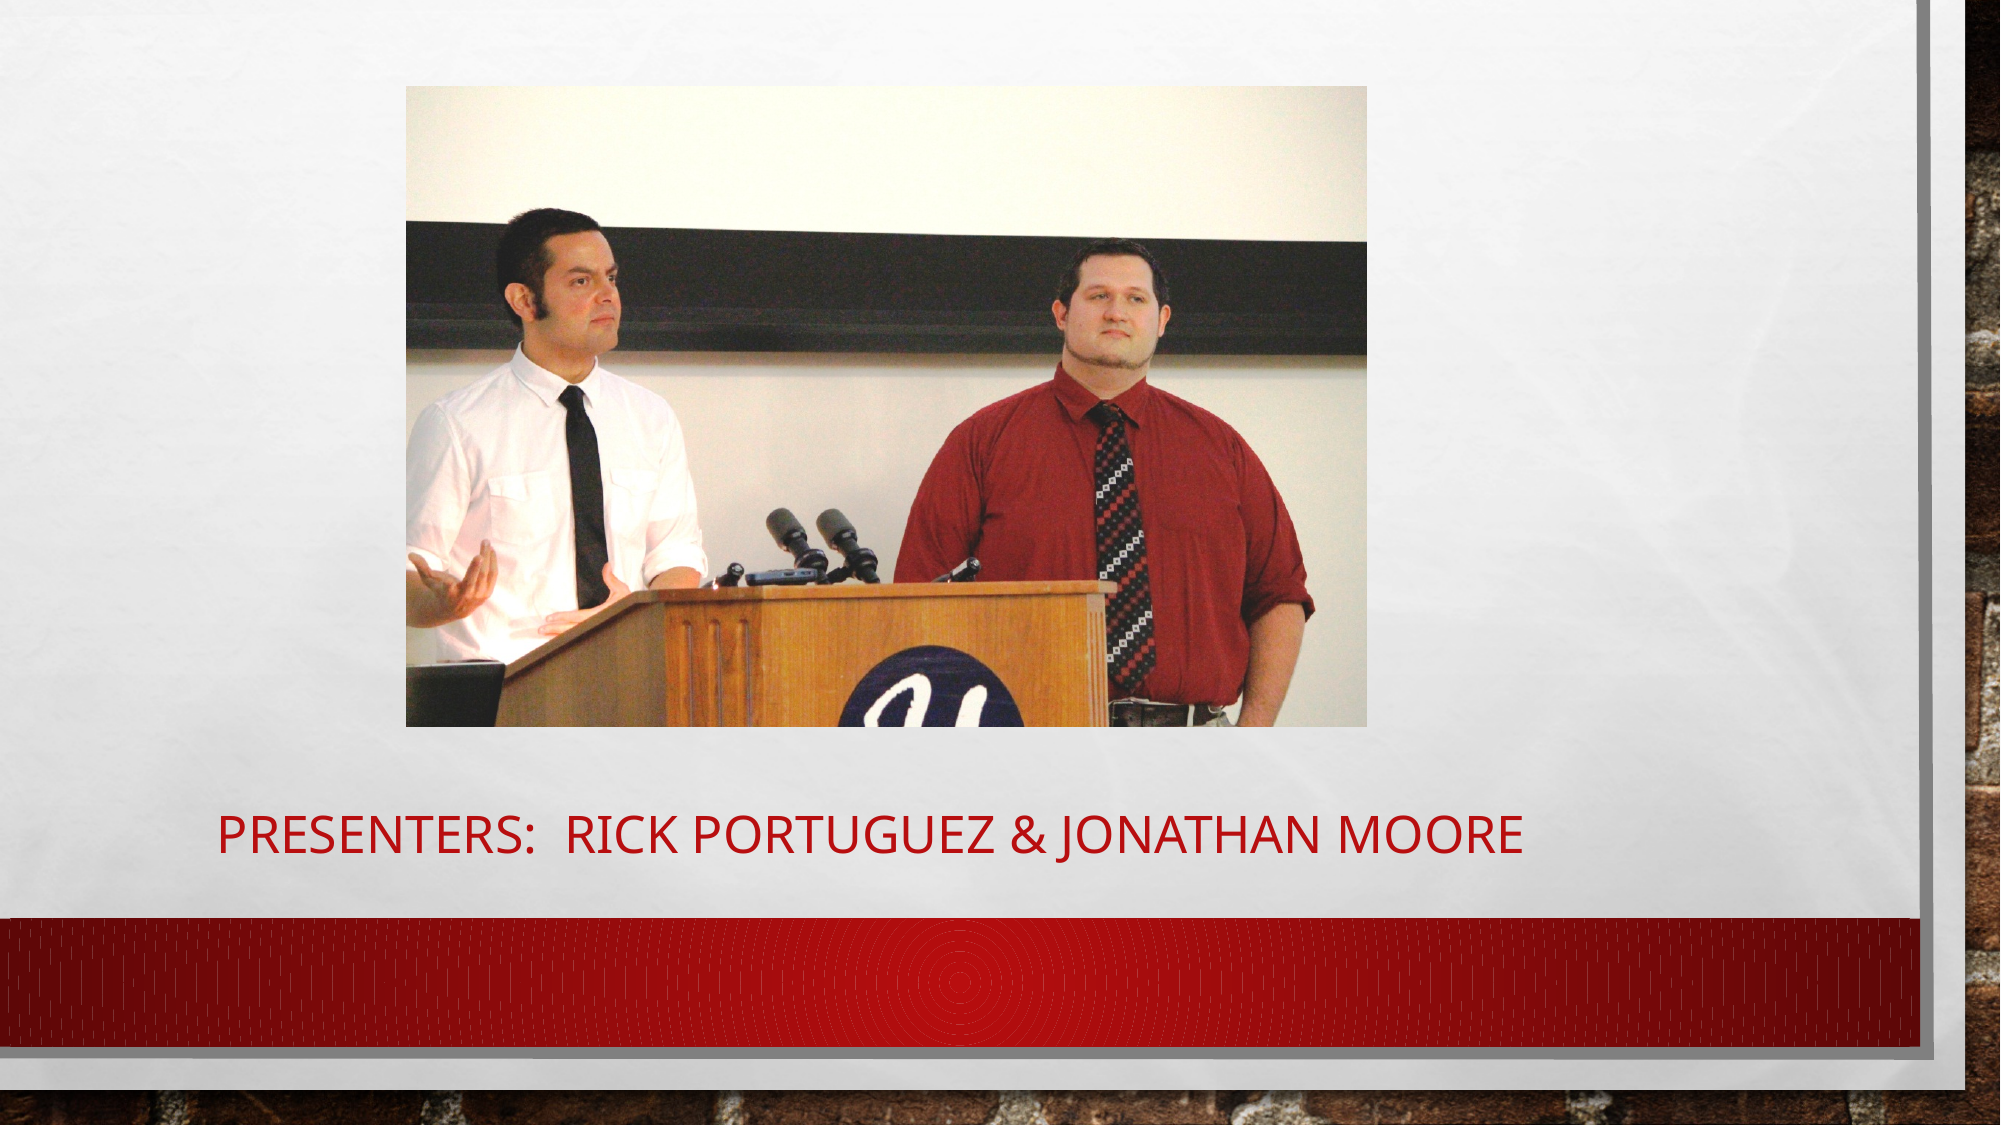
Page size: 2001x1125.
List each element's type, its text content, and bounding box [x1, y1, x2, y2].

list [405, 86, 1367, 727]
title Presenters: rick portuguez & Jonathan Moore [195, 779, 1549, 895]
picture [0, 0, 2000, 1125]
